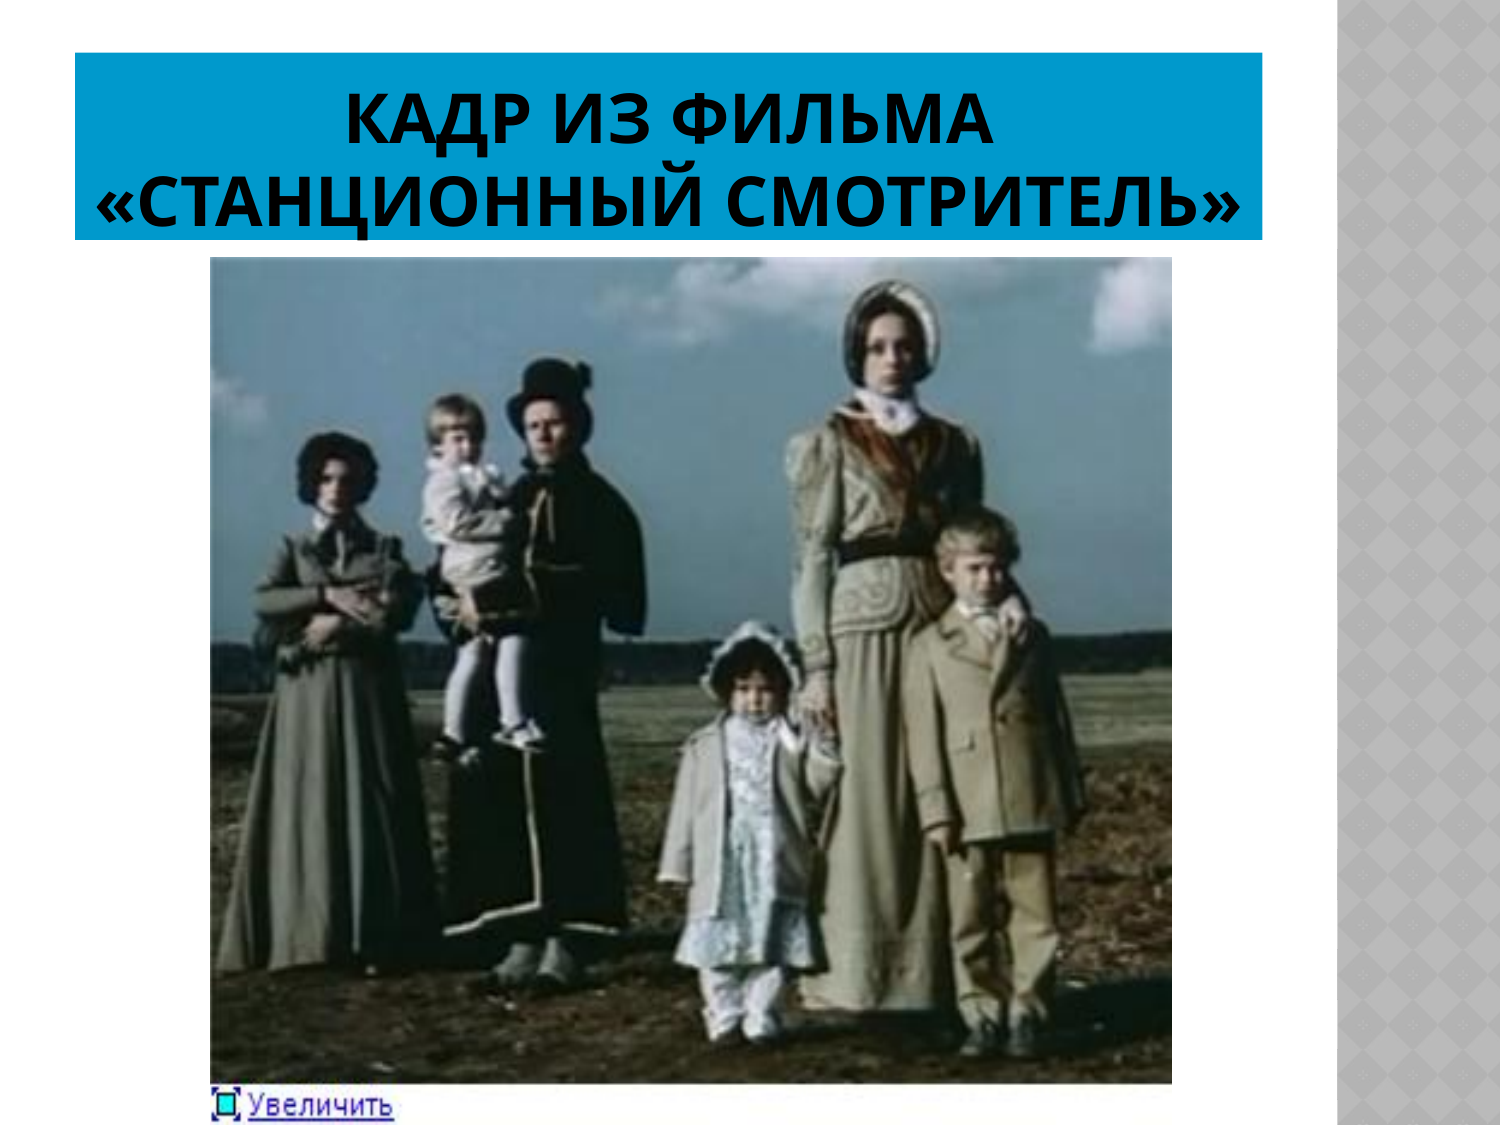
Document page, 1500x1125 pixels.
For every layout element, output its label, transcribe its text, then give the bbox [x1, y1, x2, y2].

title Кадр из фильма «Станционный смотритель» [75, 52, 1263, 240]
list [210, 257, 1173, 1125]
